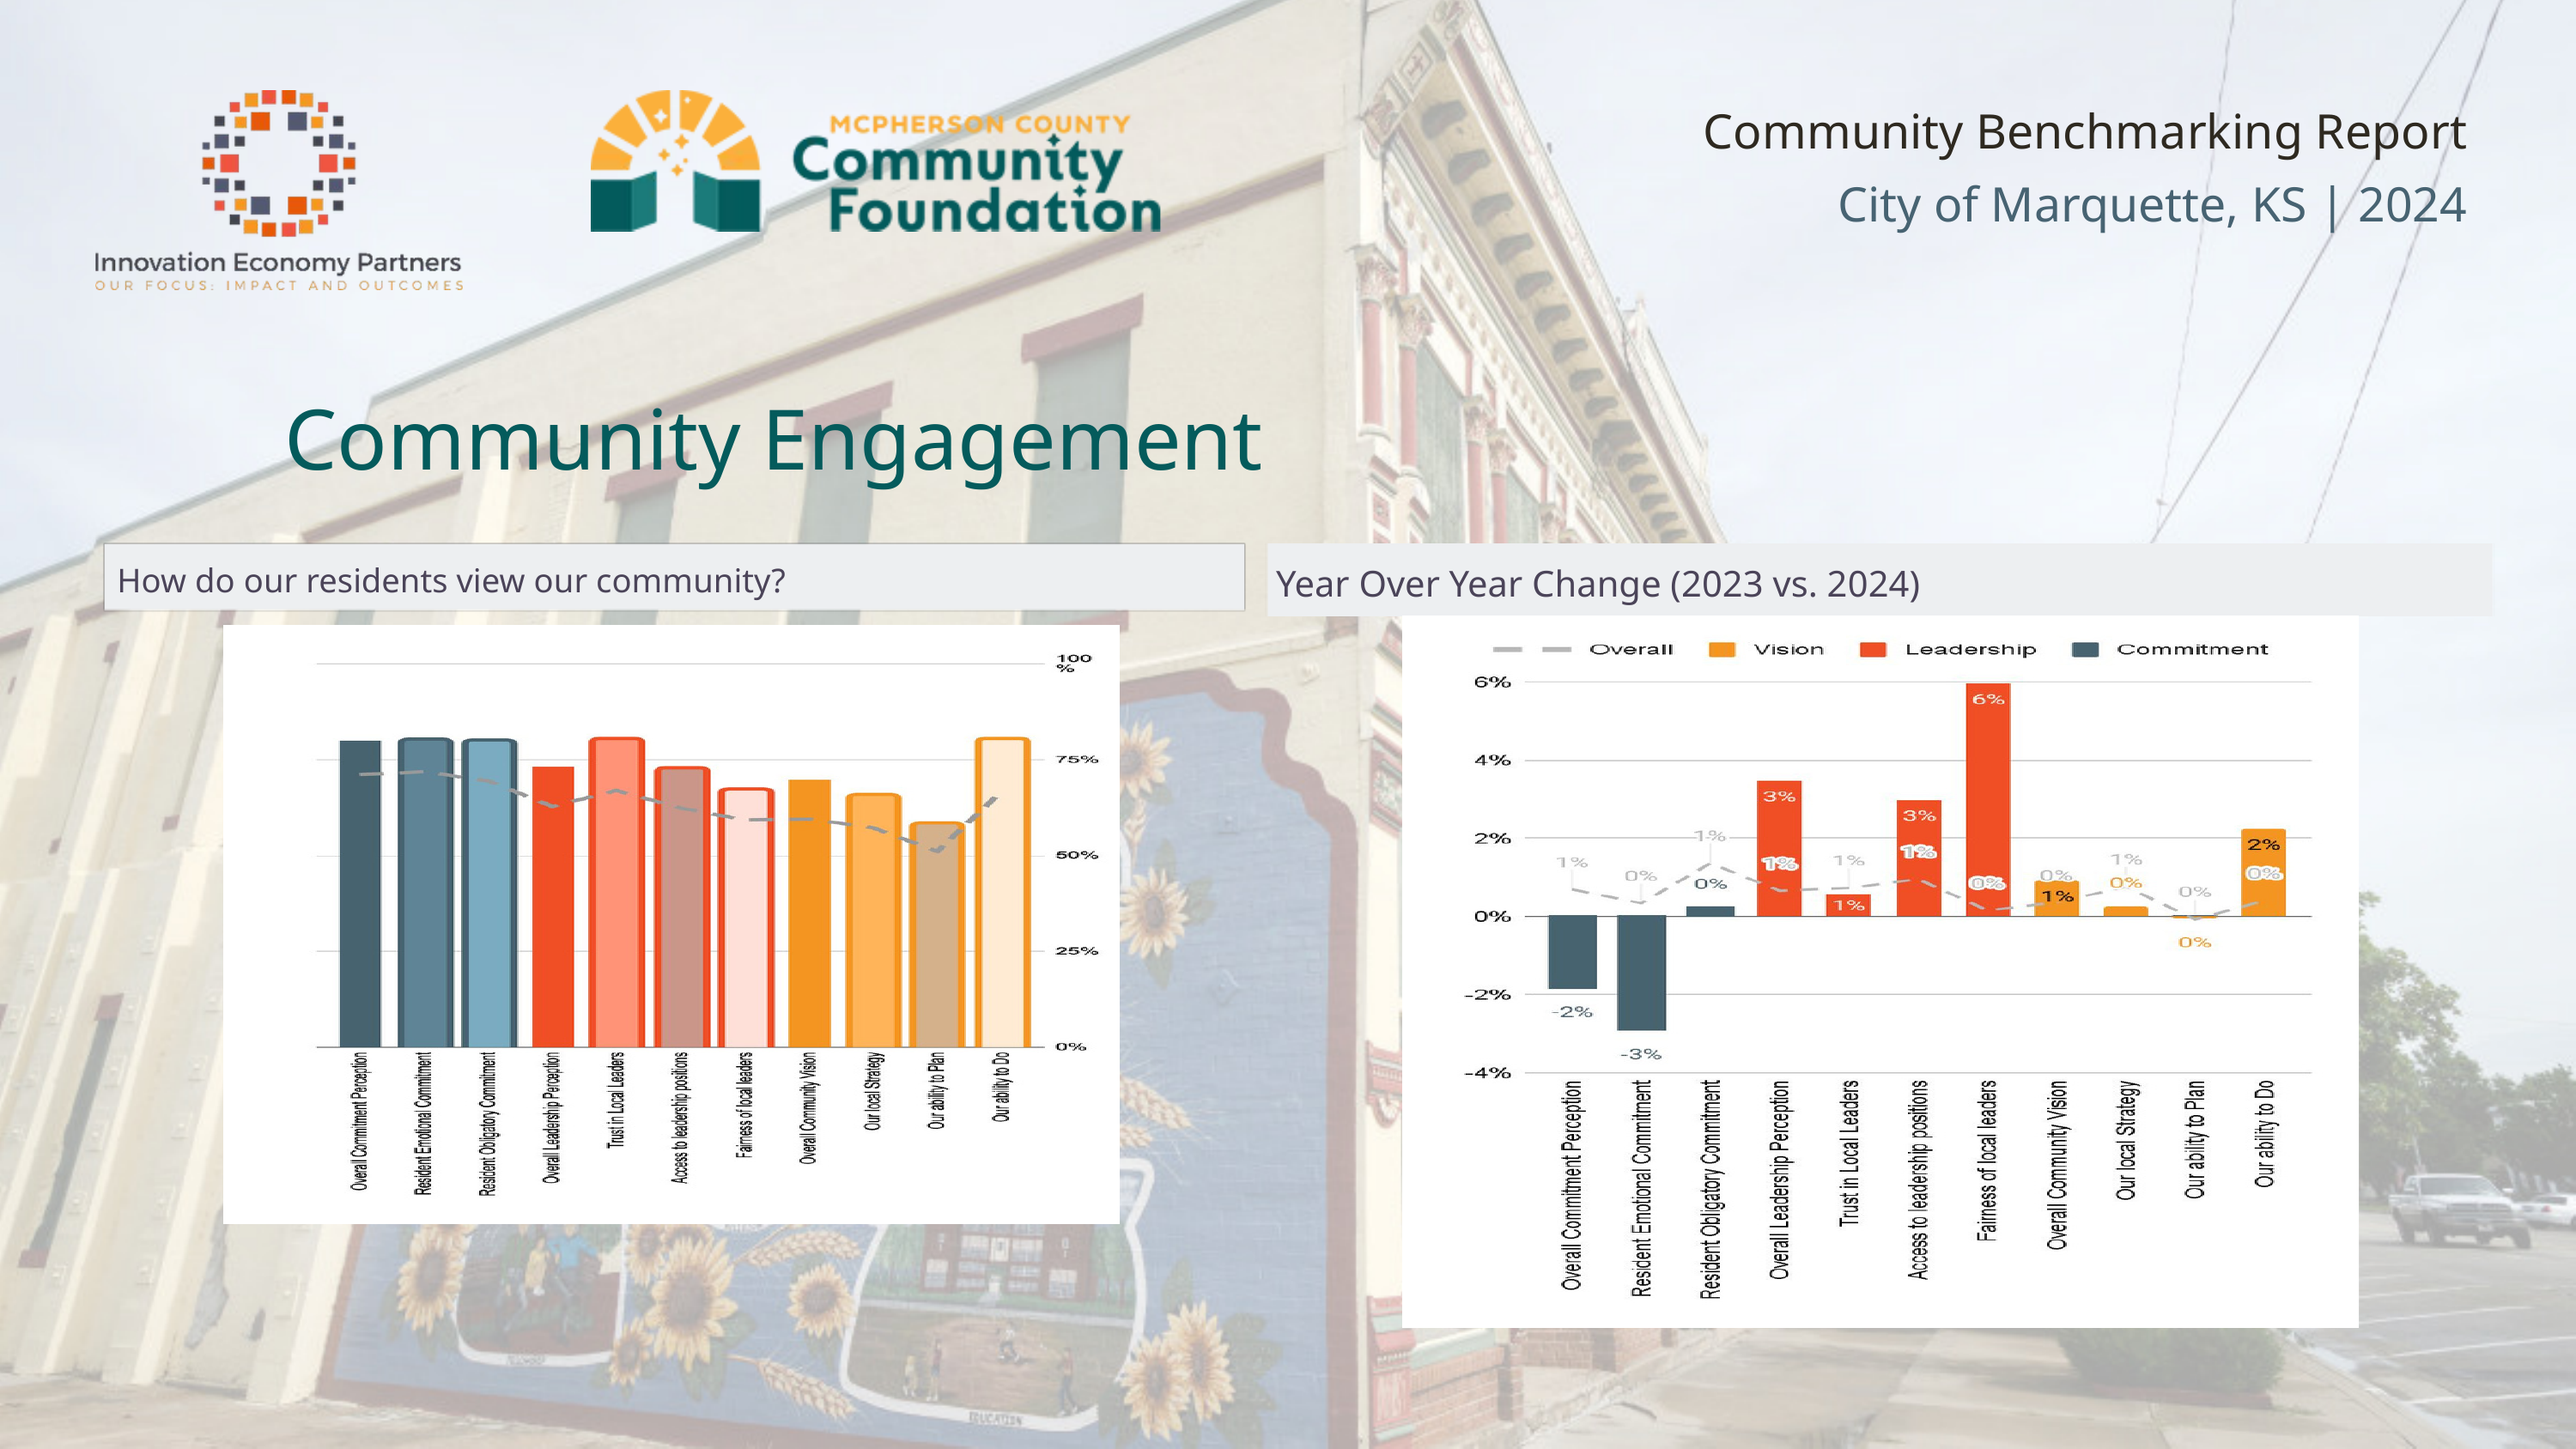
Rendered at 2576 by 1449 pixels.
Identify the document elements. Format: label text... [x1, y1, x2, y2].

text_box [95, 535, 1255, 1234]
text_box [95, 85, 2470, 290]
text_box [1262, 543, 2500, 1329]
text_box Community Engagement [284, 385, 1560, 487]
text_box [0, 0, 2576, 1449]
